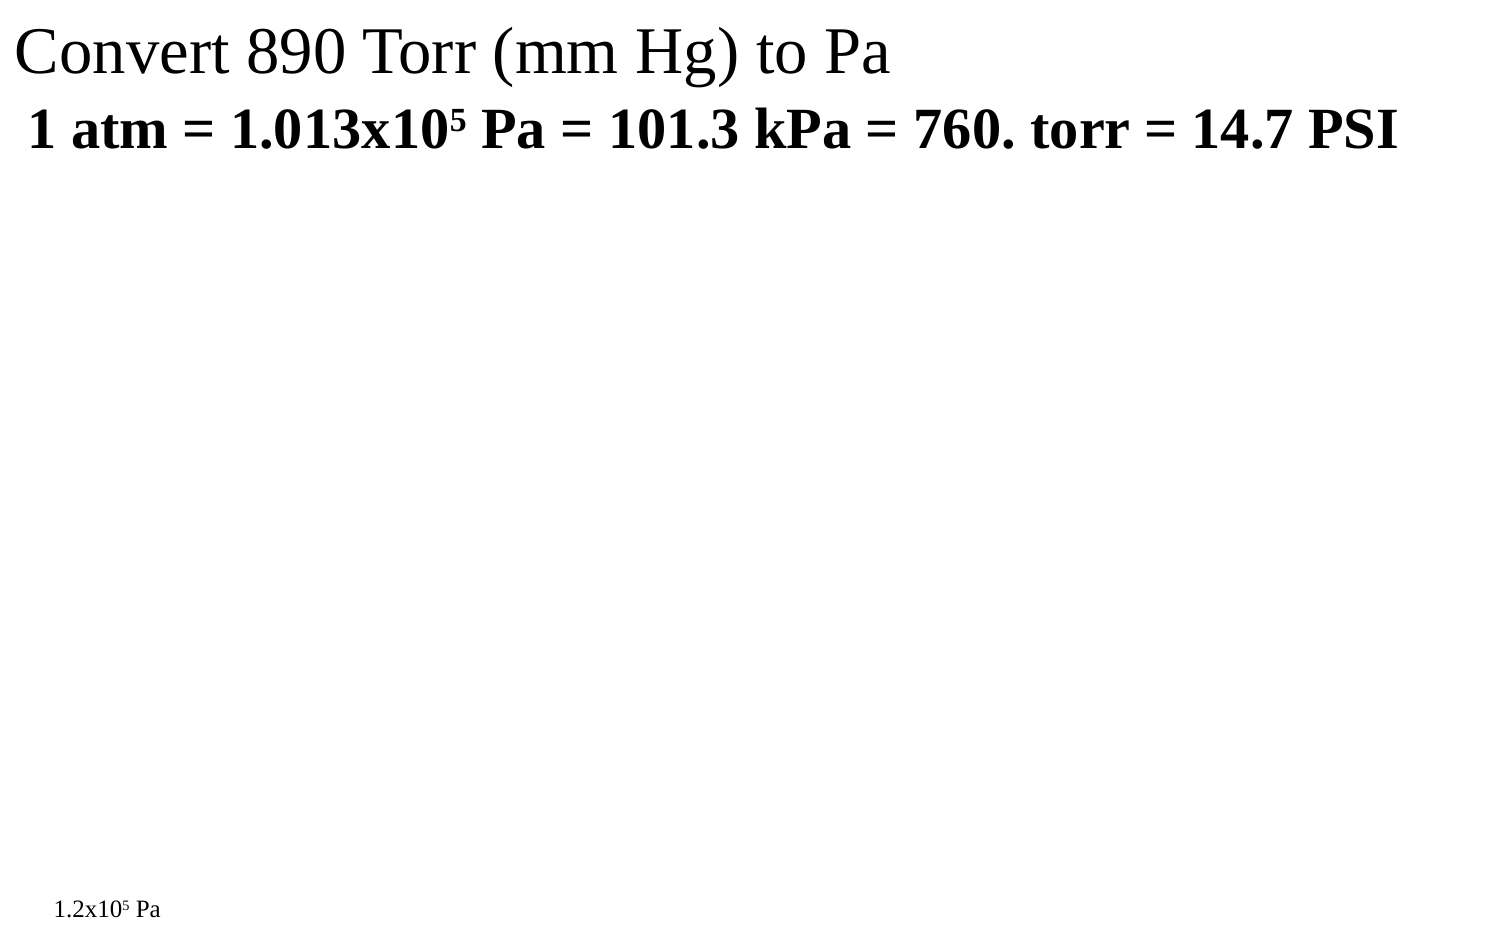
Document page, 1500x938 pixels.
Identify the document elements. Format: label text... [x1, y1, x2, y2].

text_box Convert 890 Torr (mm Hg) to Pa [0, 0, 1500, 95]
text_box 1.2x105 Pa [38, 885, 176, 931]
text_box 1 atm = 1.013x105 Pa = 101.3 kPa = 760. torr = 14.7 PSI [12, 83, 1488, 169]
